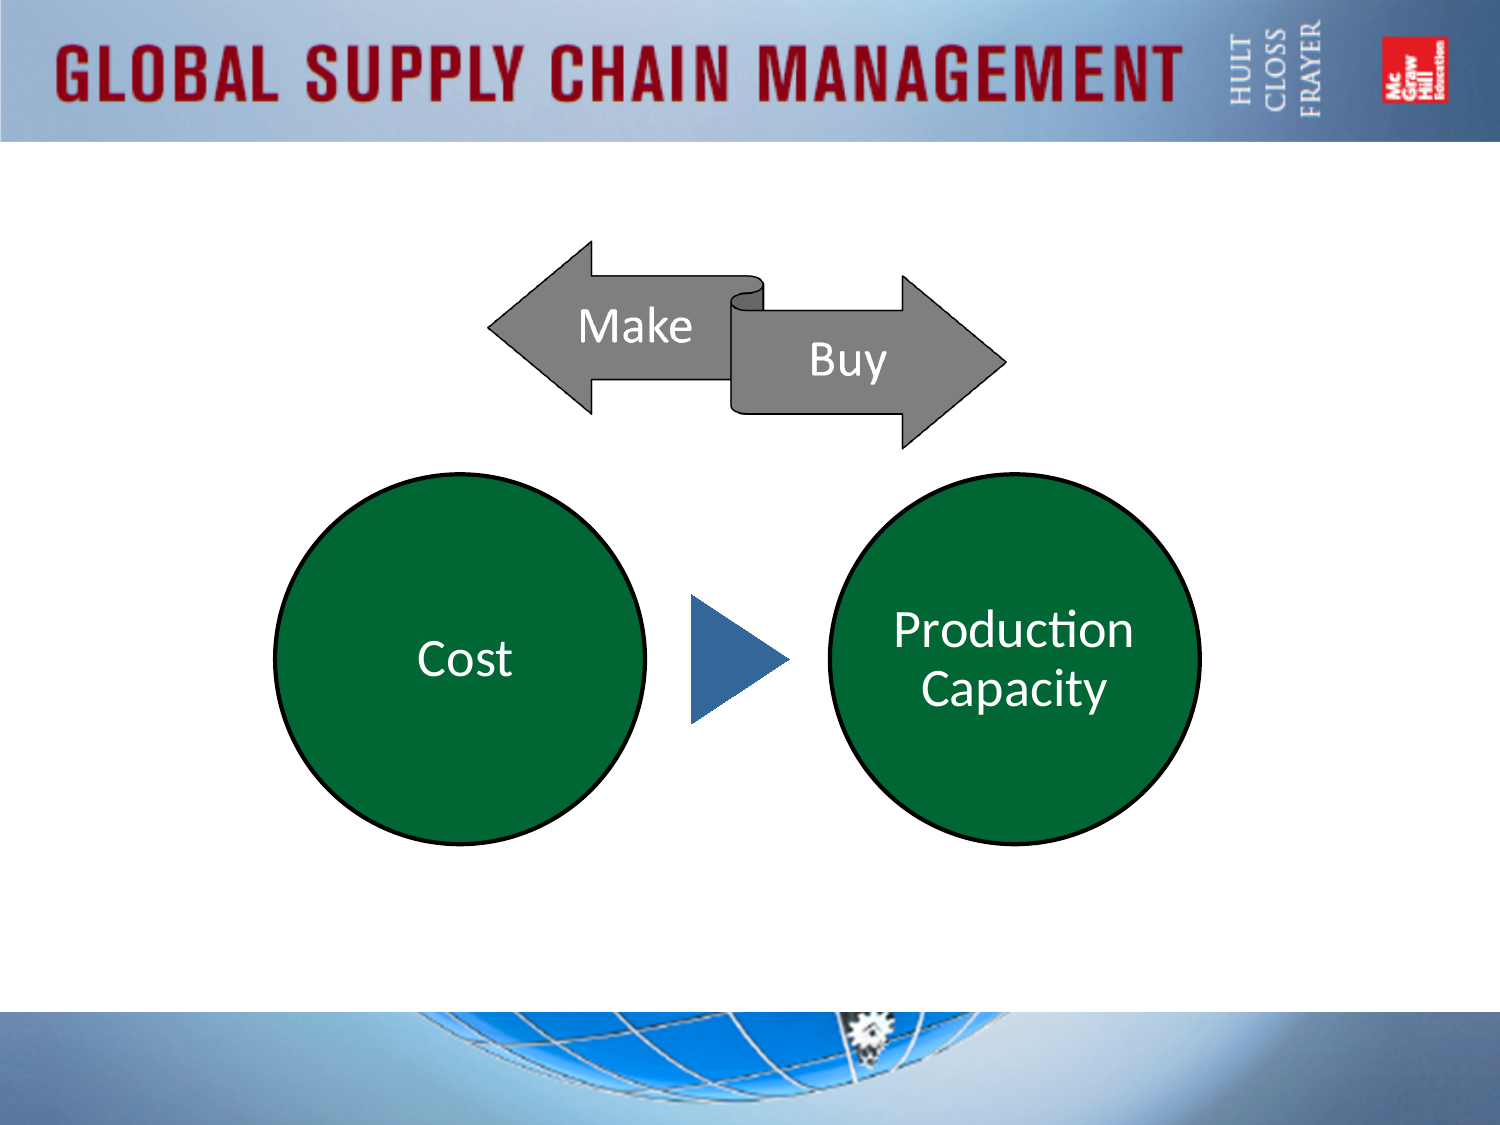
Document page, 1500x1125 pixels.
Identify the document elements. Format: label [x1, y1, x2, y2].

picture [482, 237, 1010, 457]
list [274, 362, 1201, 956]
picture [0, 1012, 1500, 1125]
picture [2, 0, 1500, 141]
